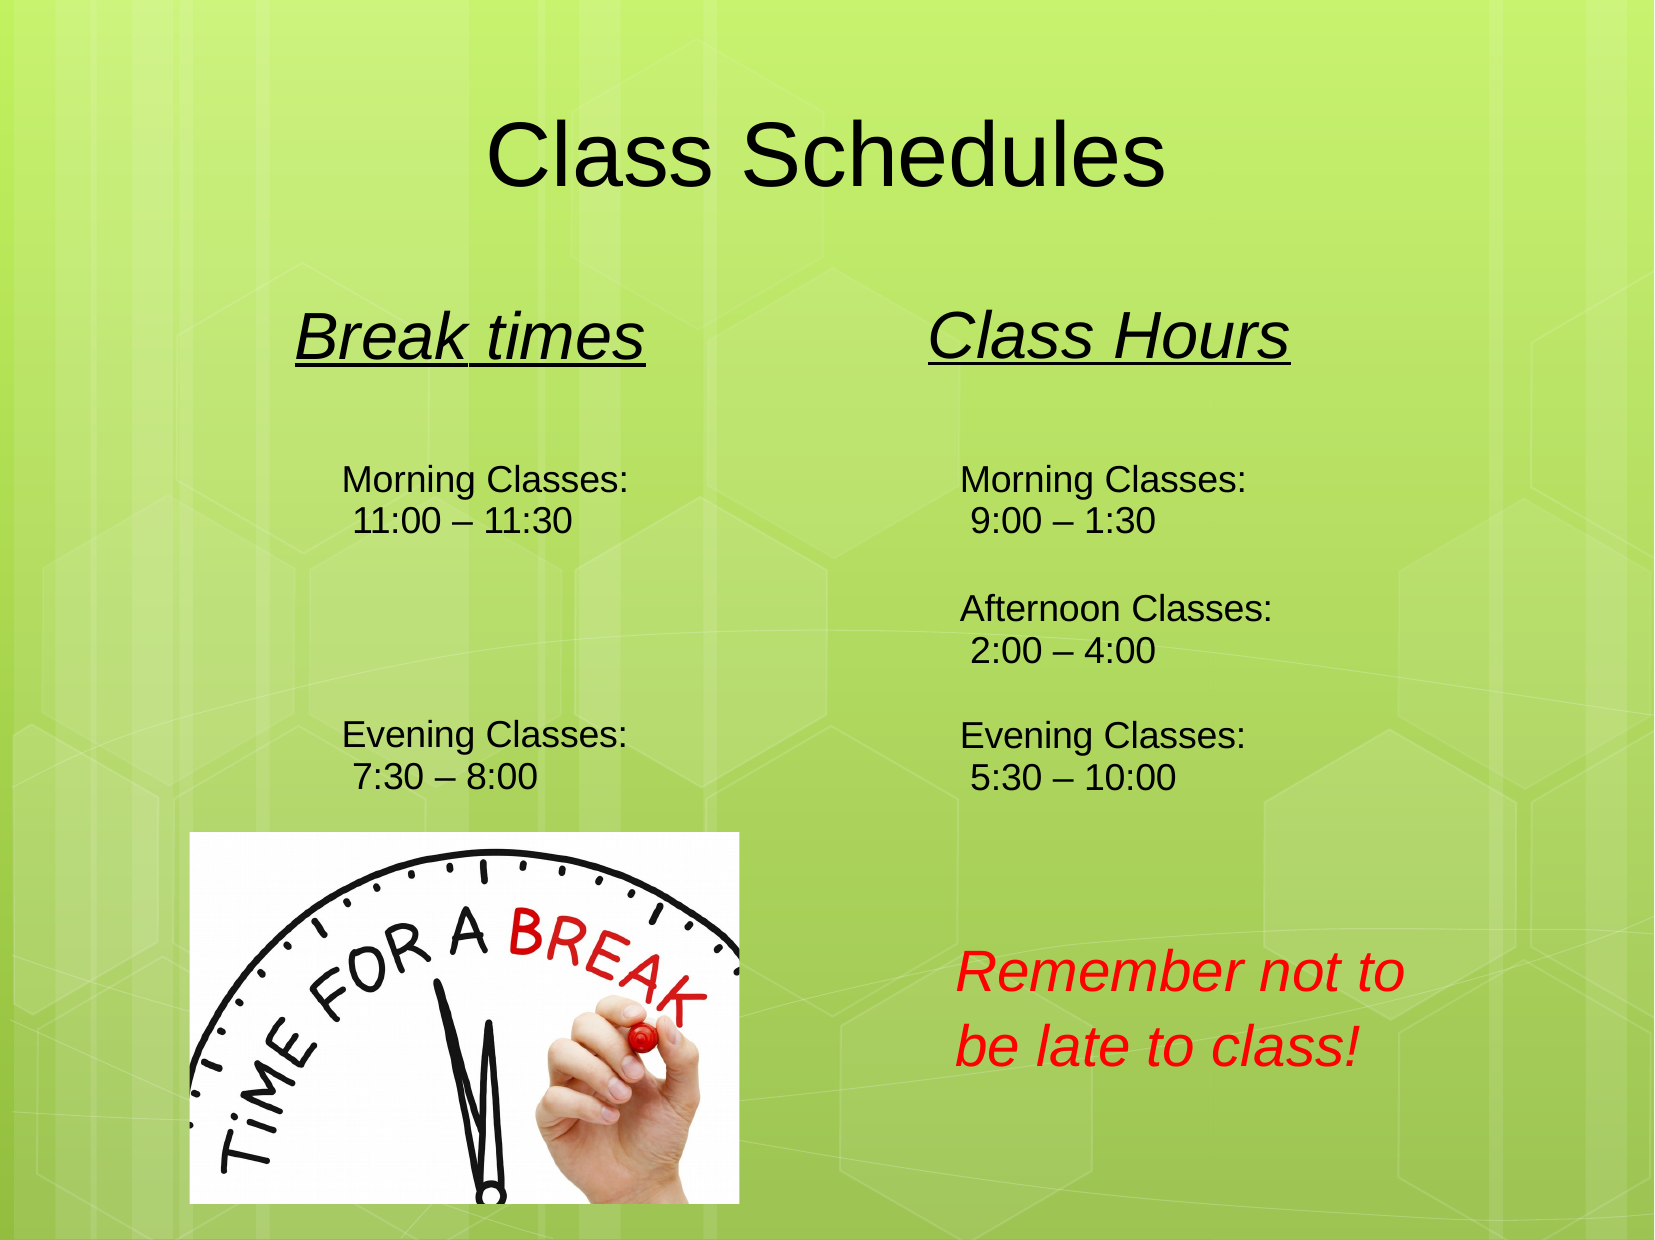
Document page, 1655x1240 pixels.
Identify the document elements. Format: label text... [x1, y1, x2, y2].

title Class Schedules [304, 0, 1348, 205]
text_box Remember not to be late to class! [953, 919, 1473, 1079]
text_box Morning Classes: 9:00 – 1:30 Afternoon Classes: 2:00 – 4:00 Evening Classes: 5:30 – 10:00 [957, 451, 1278, 799]
text_box Morning Classes: 11:00 – 11:30 Evening Classes: 7:30 – 8:00 [339, 451, 660, 797]
text_box Class Hours [925, 289, 1329, 372]
text_box Break times [292, 290, 954, 373]
text_box [189, 832, 740, 1204]
